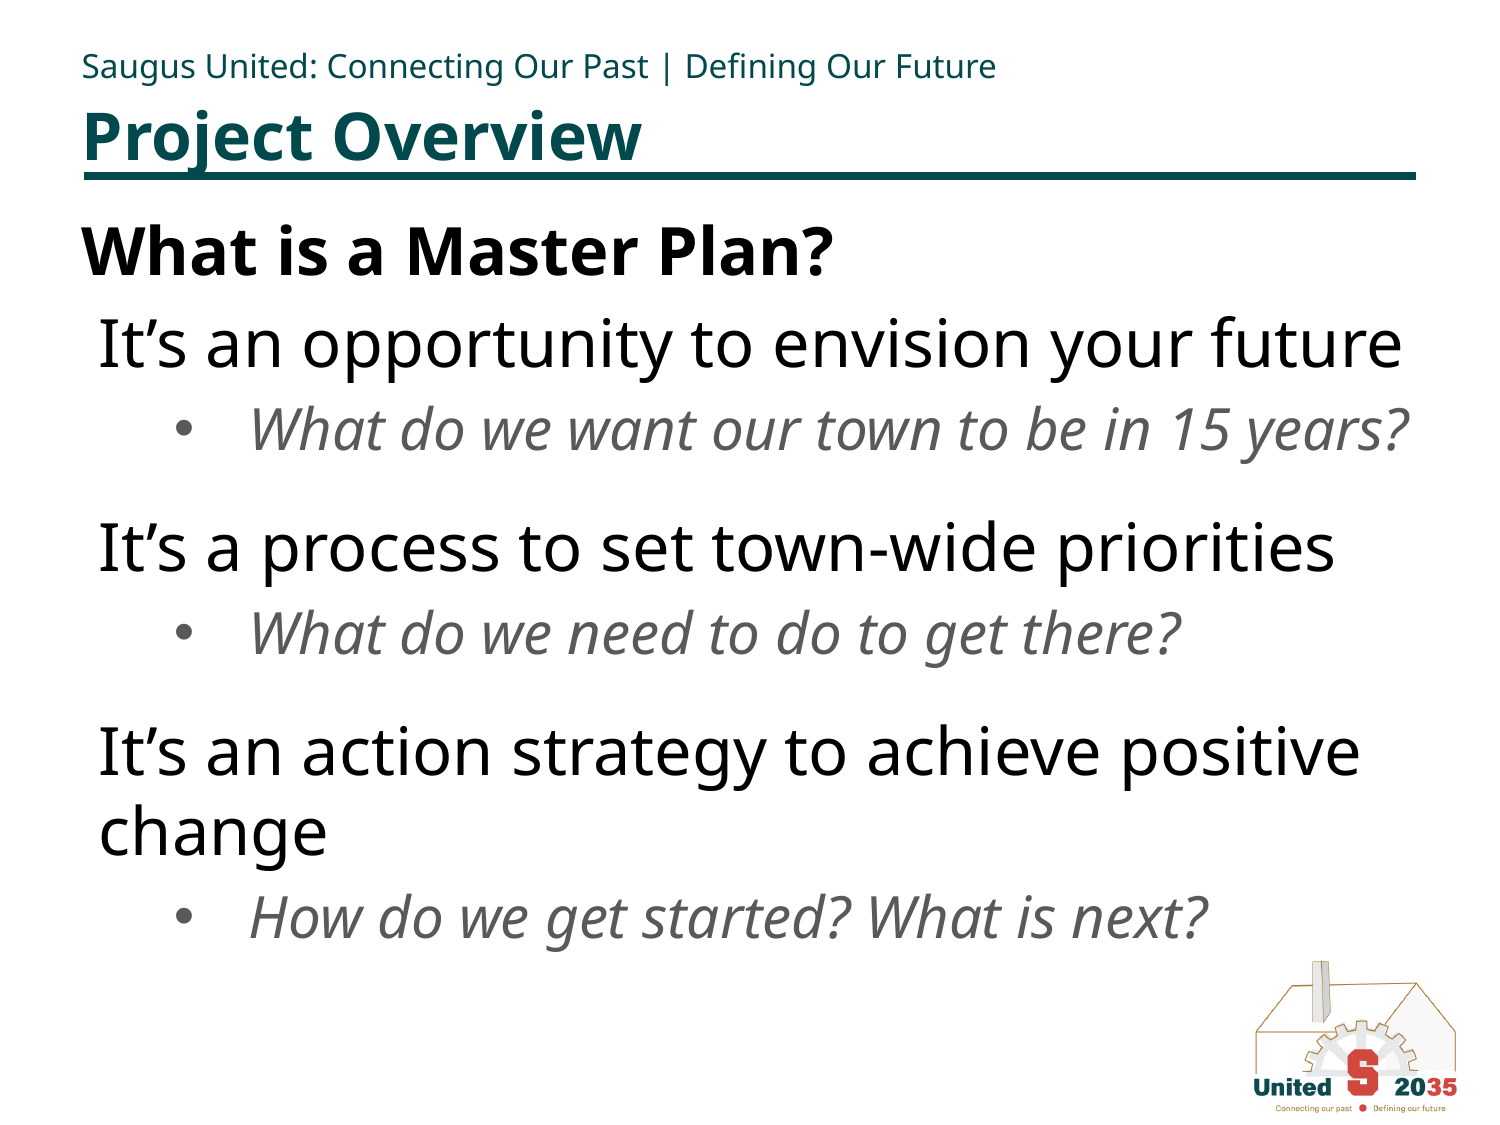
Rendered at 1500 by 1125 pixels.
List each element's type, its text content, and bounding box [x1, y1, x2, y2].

text_box Project Overview [66, 87, 1500, 182]
text_box Saugus United: Connecting Our Past | Defining Our Future [66, 37, 1500, 87]
picture [1254, 959, 1457, 1113]
text_box It’s an opportunity to envision your future What do we want our town to be in 15 years? It’s a process to set town-wide priorities What do we need to do to get there? It’s an action strategy to achieve positive change How do we get started? What is next? [84, 293, 1457, 1052]
text_box What is a Master Plan? [66, 192, 1500, 296]
